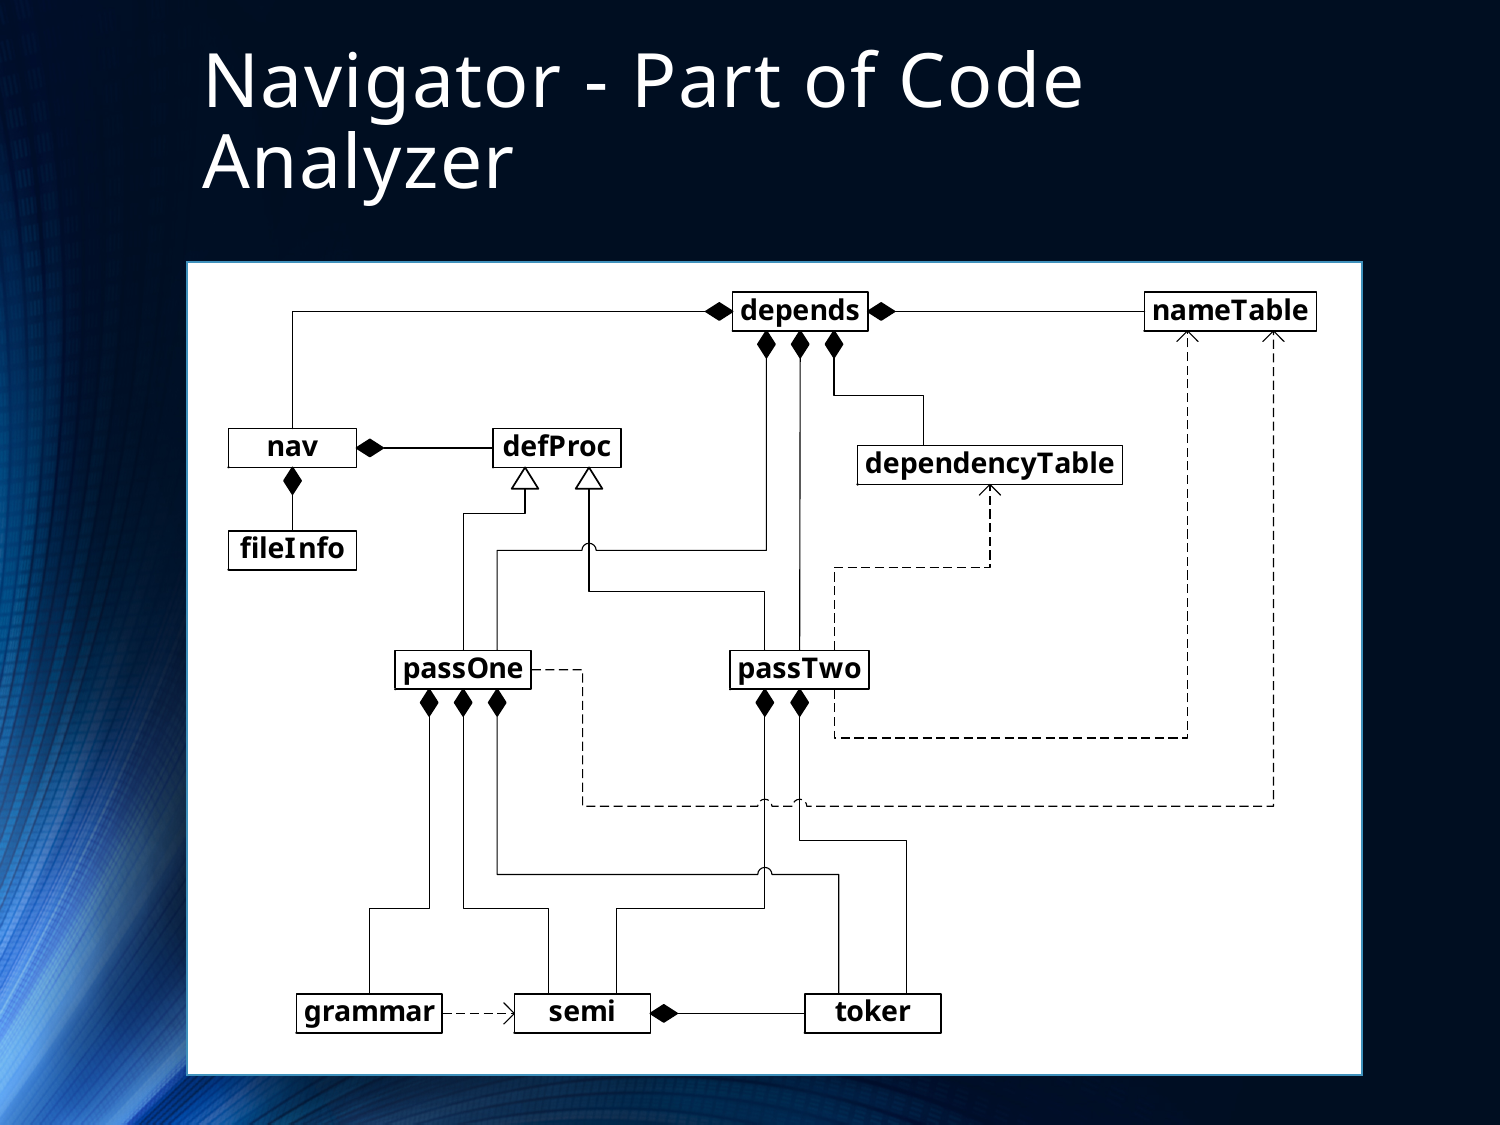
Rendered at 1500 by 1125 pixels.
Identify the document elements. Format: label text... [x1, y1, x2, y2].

picture [0, 0, 1500, 1125]
title Navigator - Part of Code Analyzer [187, 62, 1313, 213]
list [224, 287, 1321, 1037]
text_box [186, 261, 1363, 1076]
